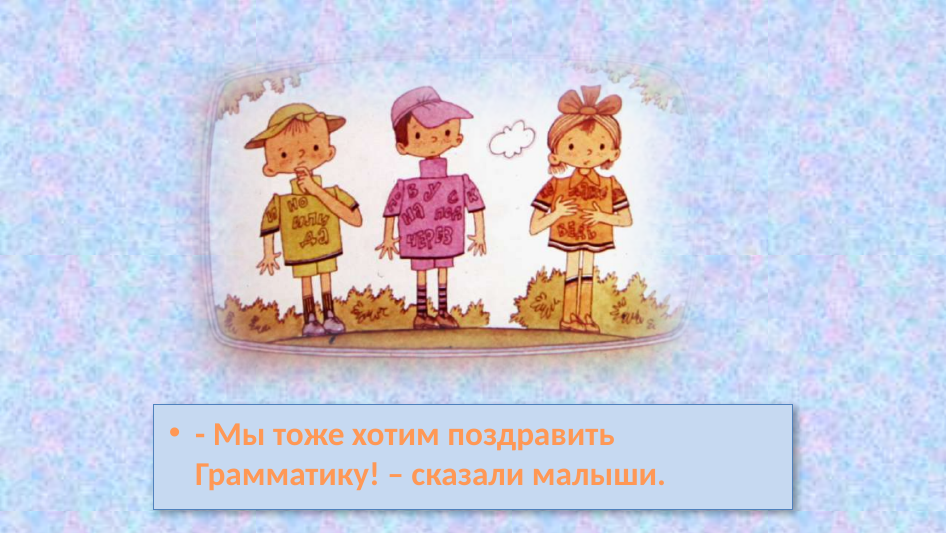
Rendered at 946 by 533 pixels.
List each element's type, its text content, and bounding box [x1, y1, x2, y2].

list - Мы тоже хотим поздравить Грамматику! – сказали малыши. [153, 404, 793, 510]
picture [0, 0, 946, 533]
